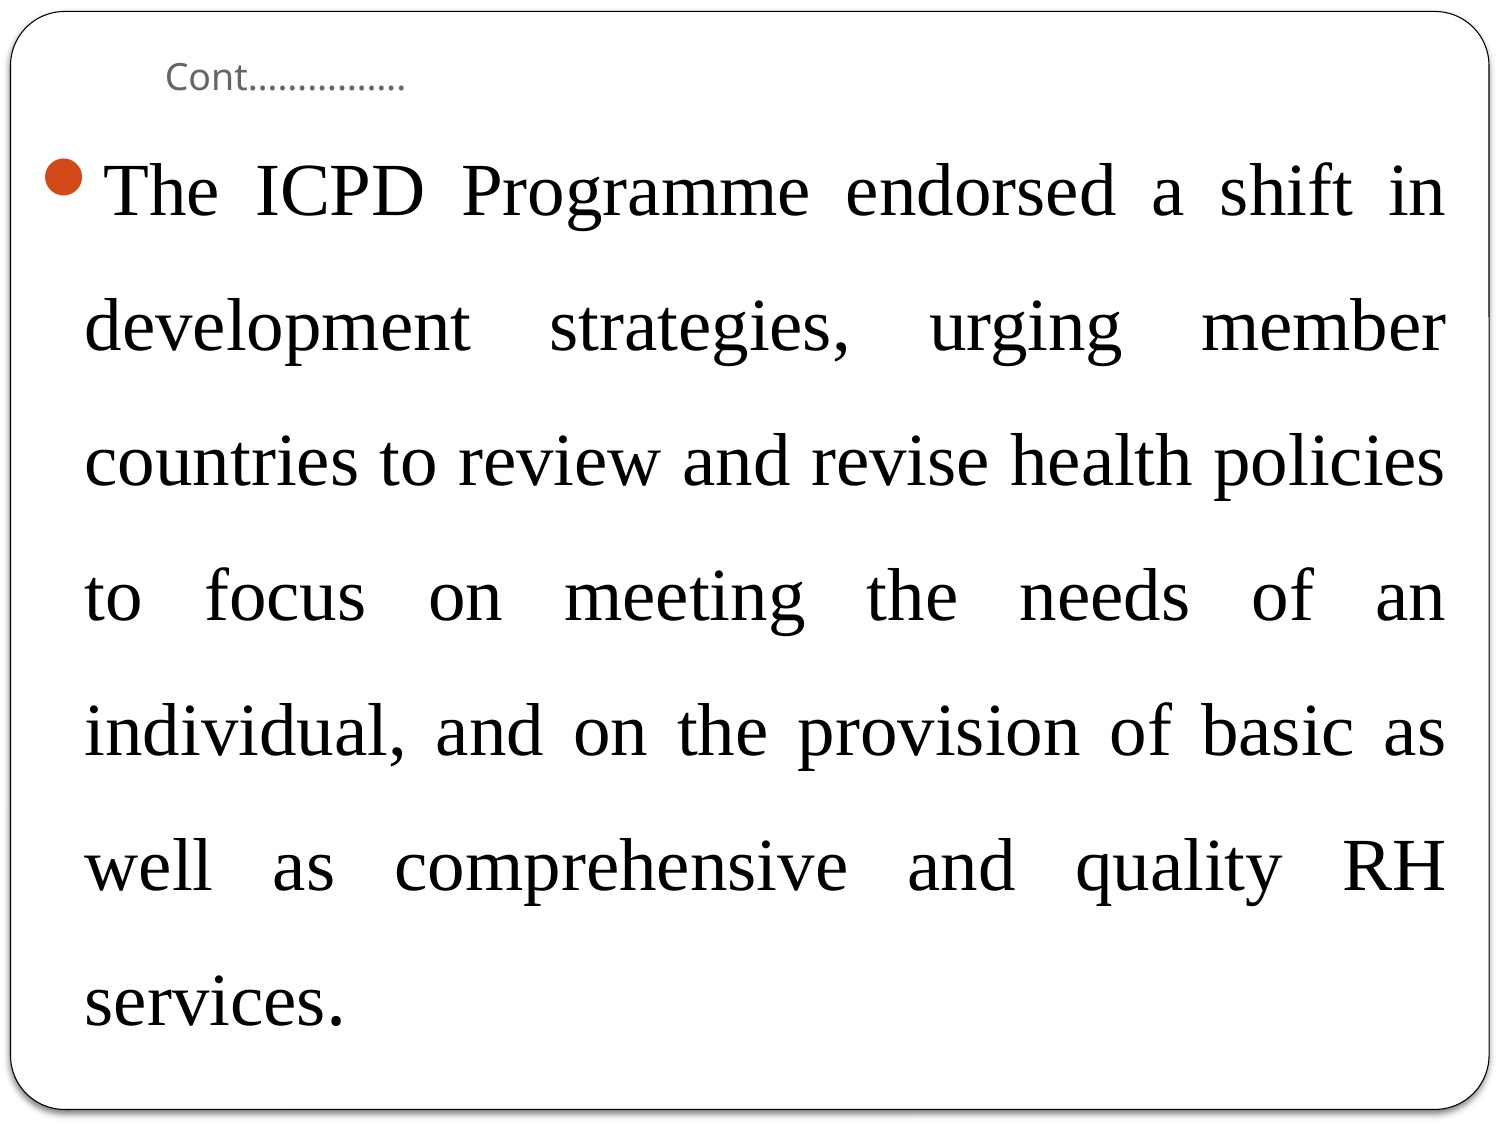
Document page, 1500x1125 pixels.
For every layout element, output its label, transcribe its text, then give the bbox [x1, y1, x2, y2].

title Cont……………. [150, 45, 1425, 87]
list The ICPD Programme endorsed a shift in development strategies, urging member countries to review and revise health policies to focus on meeting the needs of an individual, and on the provision of basic as well as comprehensive and quality RH services. [24, 87, 1463, 1075]
